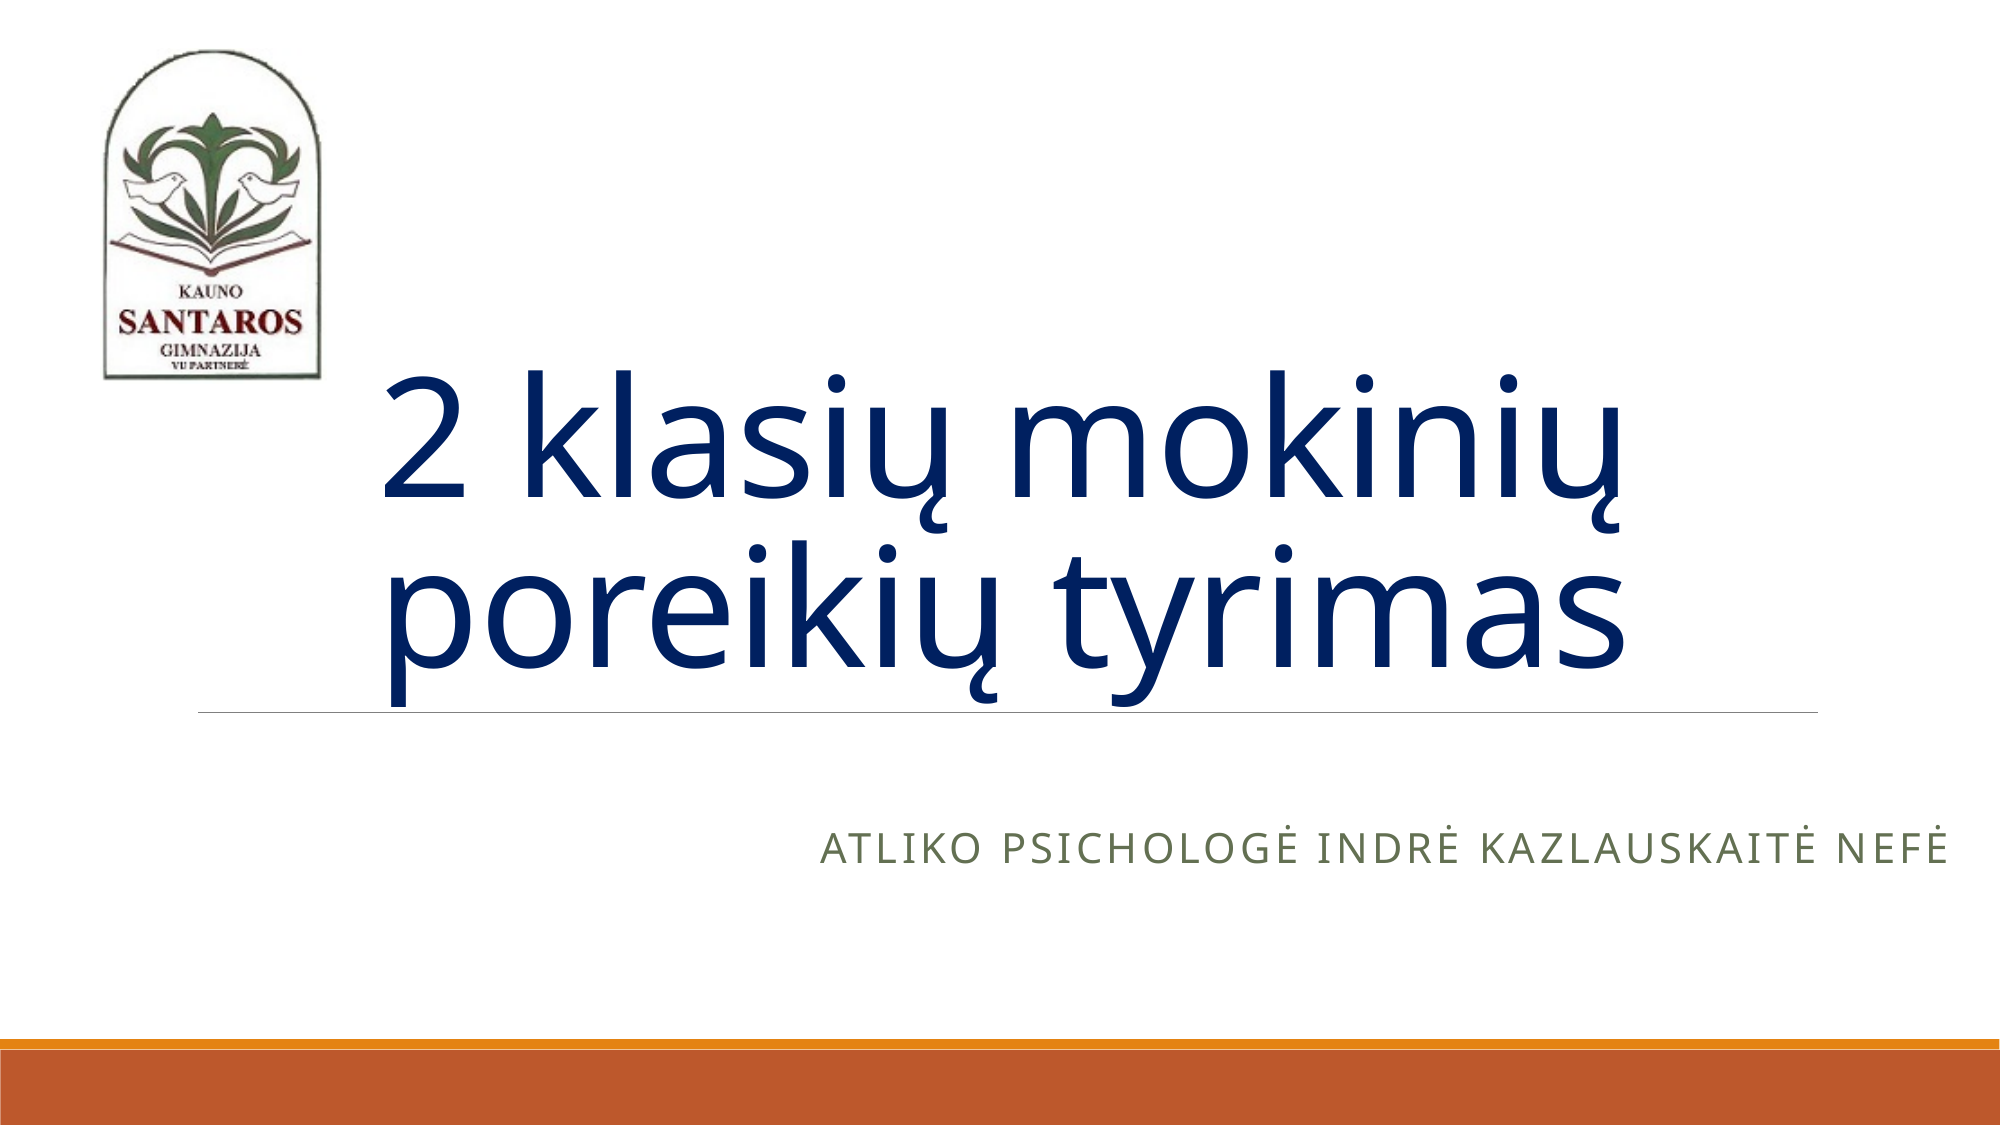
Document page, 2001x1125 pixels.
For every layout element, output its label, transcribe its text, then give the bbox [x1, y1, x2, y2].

title 2 klasių mokinių poreikių tyrimas [180, 124, 1830, 710]
picture [99, 48, 328, 384]
subtitle Atliko psichologė Indrė Kazlauskaitė Nefė [180, 730, 1965, 919]
